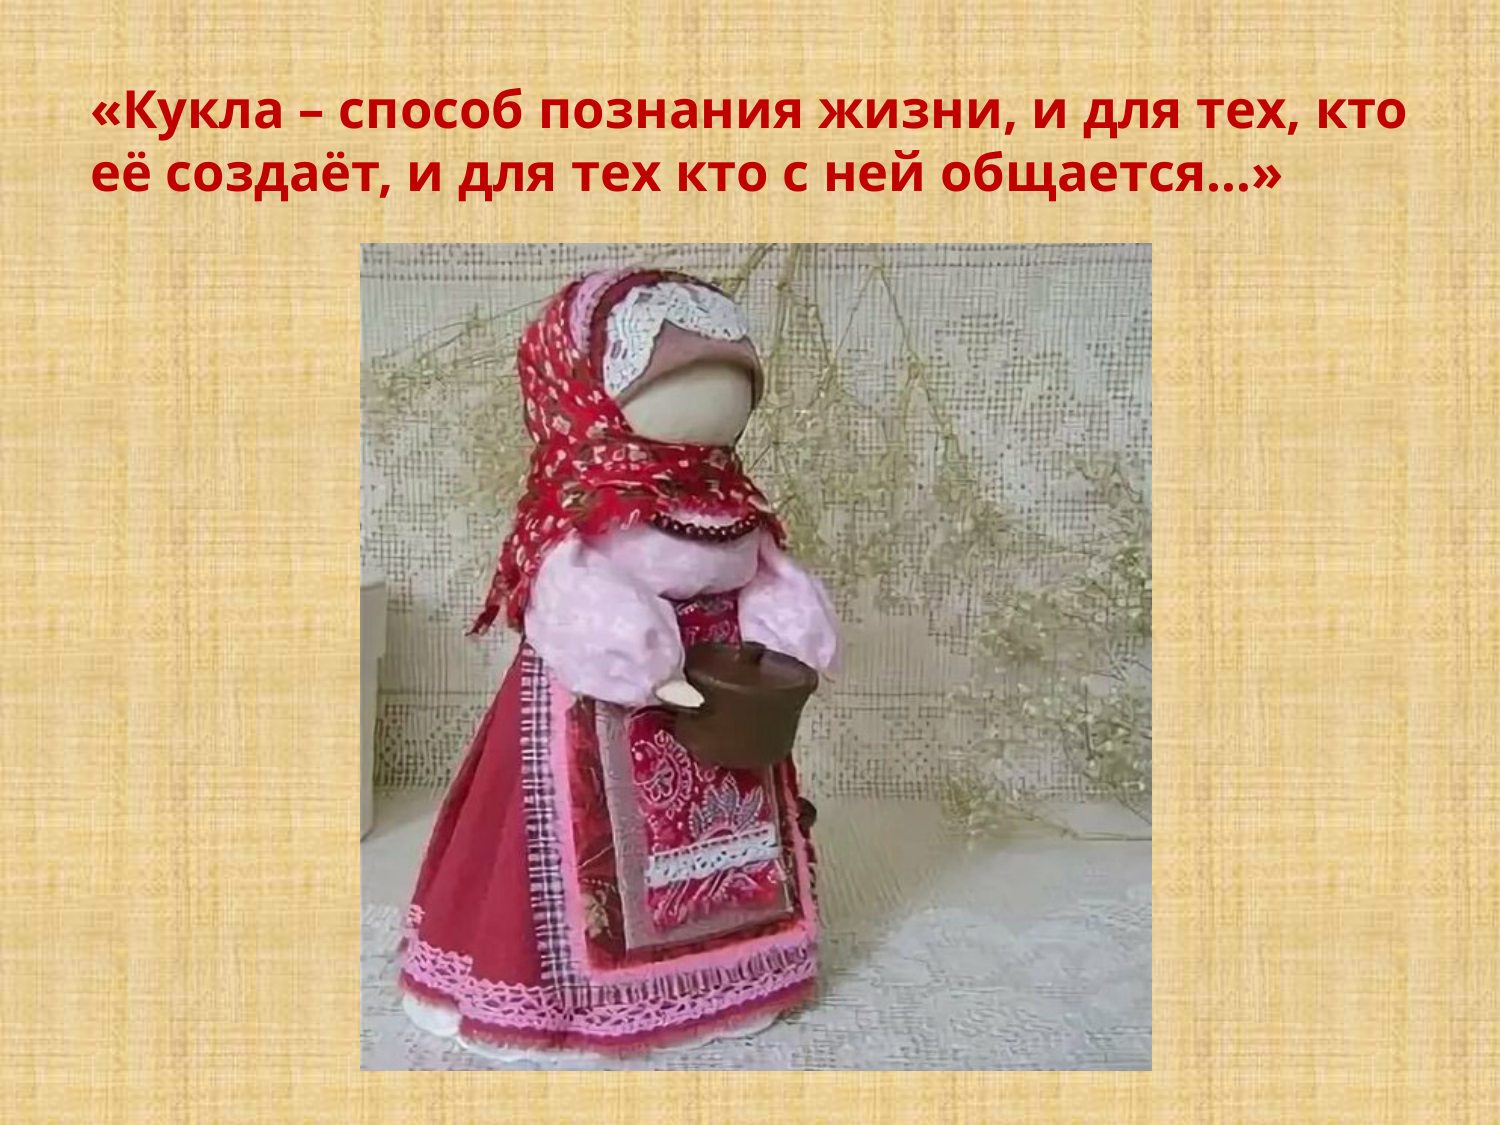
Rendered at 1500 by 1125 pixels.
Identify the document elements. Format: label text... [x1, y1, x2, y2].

picture [0, 0, 1500, 1125]
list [359, 243, 1152, 1071]
title «Кукла – способ познания жизни, и для тех, кто её создаёт, и для тех кто с ней общается…» [75, 45, 1425, 233]
